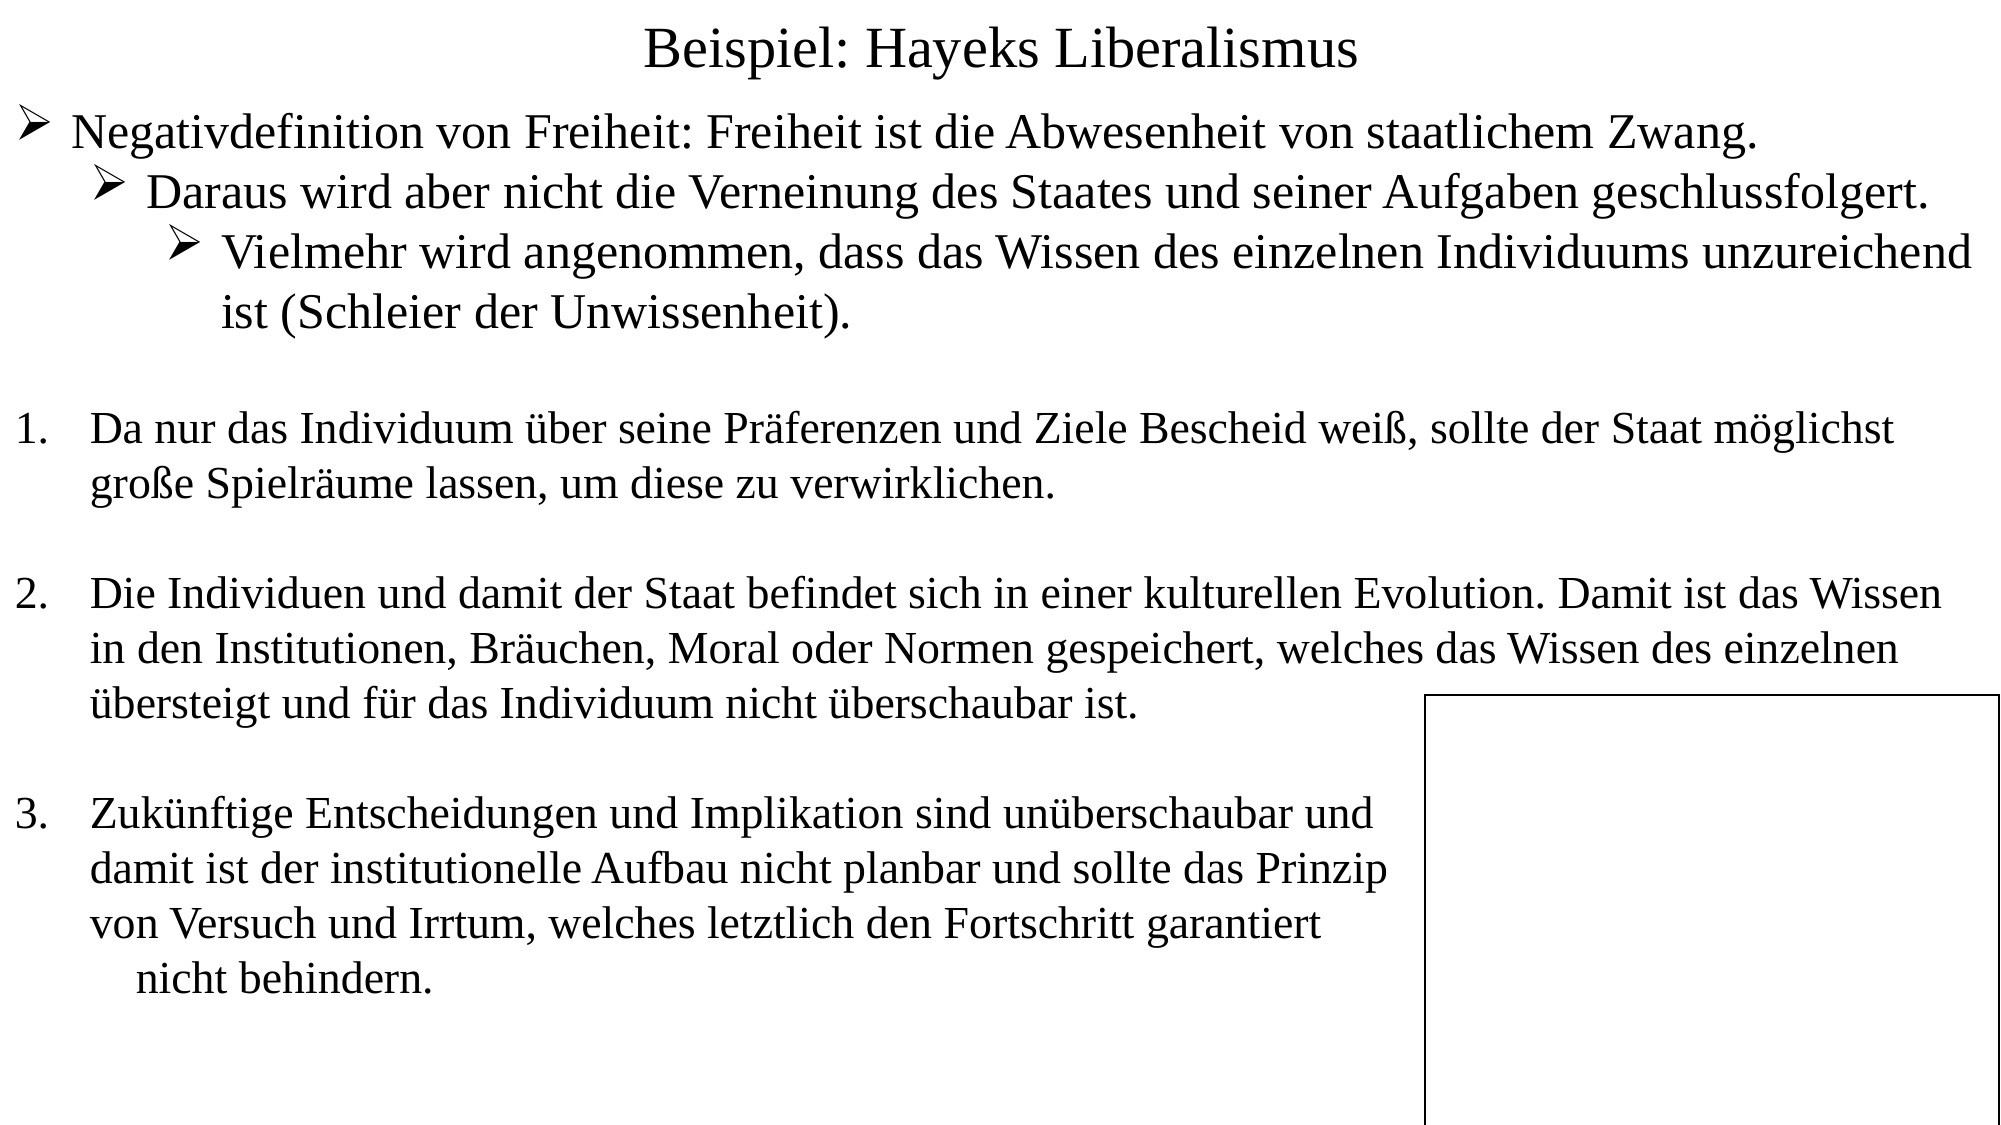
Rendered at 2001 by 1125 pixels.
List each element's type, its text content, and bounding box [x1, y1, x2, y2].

text_box [1424, 694, 2000, 1125]
text_box Negativdefinition von Freiheit: Freiheit ist die Abwesenheit von staatlichem Zwang. Daraus wird aber nicht die Verneinung des Staates und seiner Aufgaben geschlussfolgert. Vielmehr wird angenommen, dass das Wissen des einzelnen Individuums unzureichend ist (Schleier der Unwissenheit). Da nur das Individuum über seine Präferenzen und Ziele Bescheid weiß, sollte der Staat möglichst große Spielräume lassen, um diese zu verwirklichen. Die Individuen und damit der Staat befindet sich in einer kulturellen Evolution. Damit ist das Wissen in den Institutionen, Bräuchen, Moral oder Normen gespeichert, welches das Wissen des einzelnen übersteigt und für das Individuum nicht überschaubar ist. Zukünftige Entscheidungen und Implikation sind unüberschaubar und damit ist der institutionelle Aufbau nicht planbar und sollte das Prinzip von Versuch und Irrtum, welches letztlich den Fortschritt garantiert nicht behindern. [0, 90, 1997, 1058]
text_box Beispiel: Hayeks Liberalismus [3, 1, 2000, 91]
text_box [220, 310, 239, 314]
